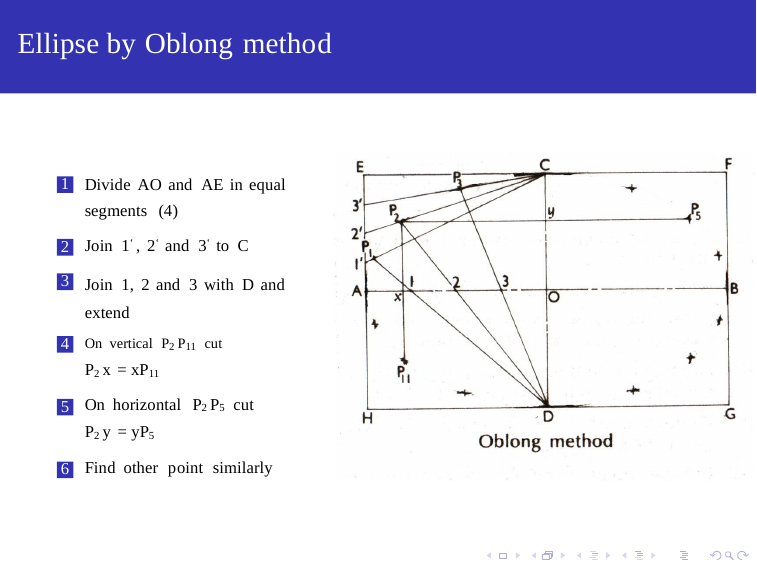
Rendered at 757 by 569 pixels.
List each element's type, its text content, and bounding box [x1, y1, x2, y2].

text_box Ellipse by Oblong method [15, 28, 339, 63]
text_box [0, 0, 756, 94]
text_box [333, 152, 755, 481]
text_box [560, 552, 566, 559]
text_box [543, 555, 553, 560]
text_box 4 [56, 336, 74, 353]
text_box 2 [56, 238, 74, 256]
text_box 3 [56, 273, 74, 291]
text_box 1 [56, 176, 74, 193]
text_box On vertical P2 P11 cut P2 x = xP11 On horizontal P2 P5 cut P2 y = yP5 Find other point similarly [82, 335, 276, 482]
text_box [712, 551, 722, 560]
text_box [737, 551, 746, 560]
text_box Divide AO and AE in equal segments (4) Join 1‘ , 2‘ and 3‘ to C Join 1, 2 and 3 with D and extend [82, 175, 291, 322]
text_box [515, 552, 521, 559]
text_box 6 [56, 461, 74, 479]
text_box 5 [56, 398, 74, 416]
